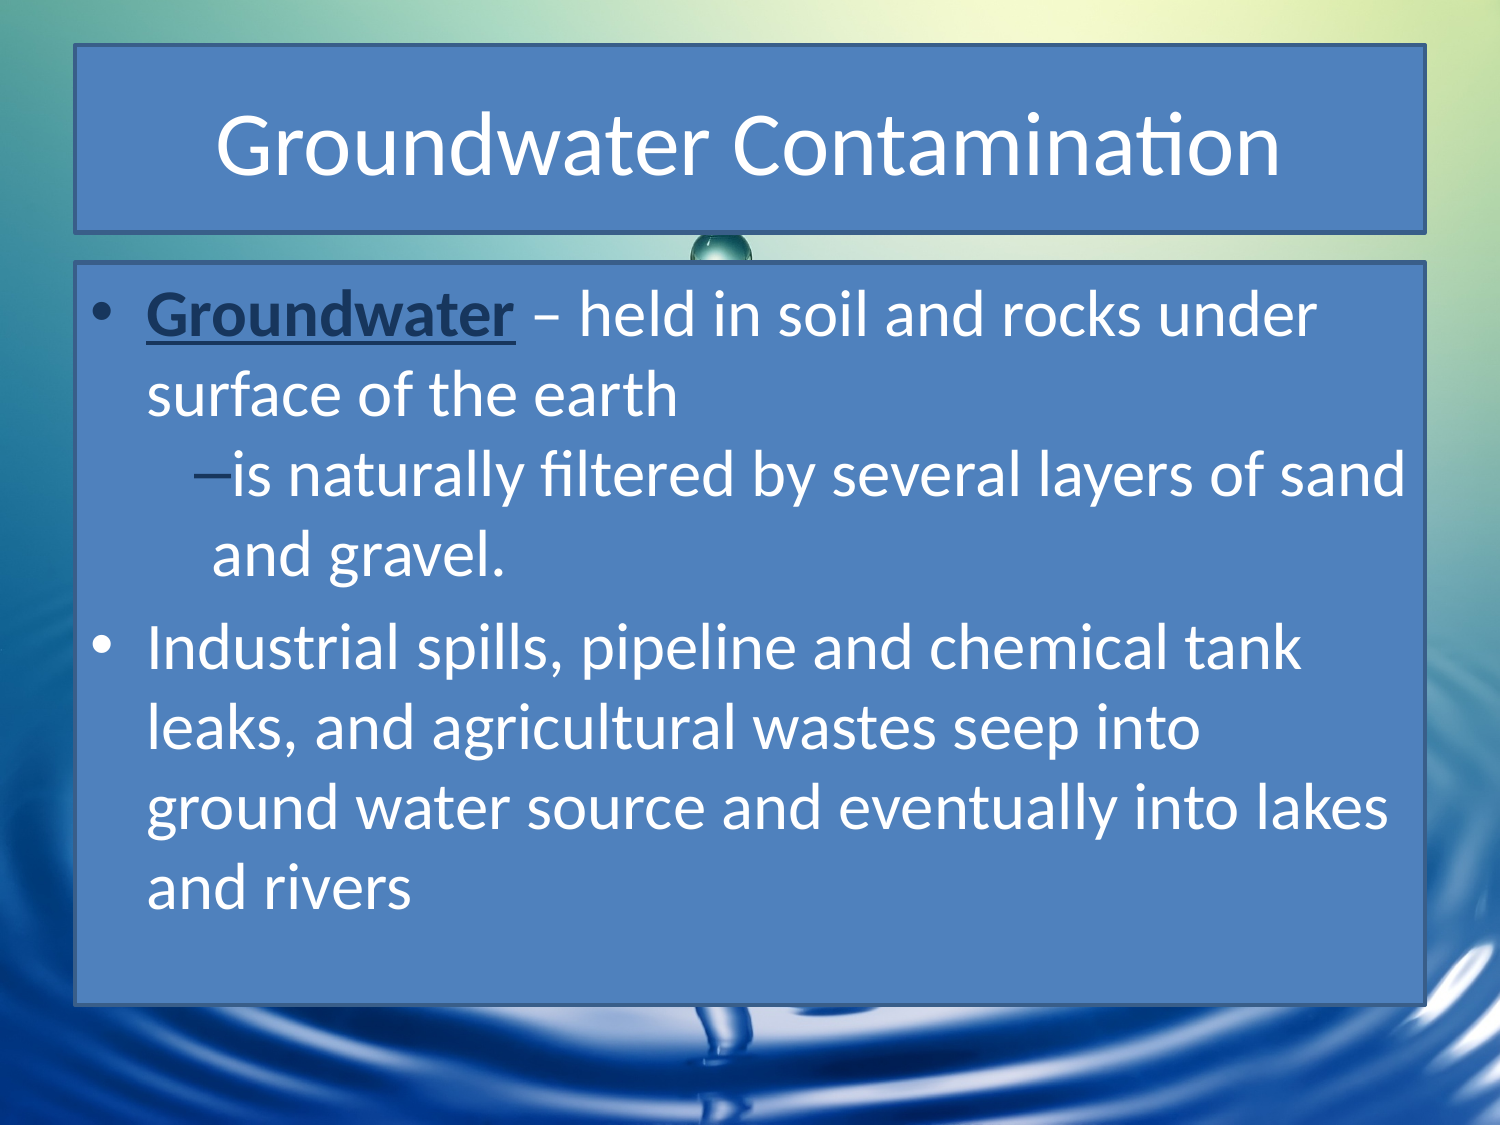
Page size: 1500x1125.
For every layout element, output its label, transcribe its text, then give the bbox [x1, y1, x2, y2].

title Groundwater Contamination [75, 45, 1425, 233]
list Groundwater – held in soil and rocks under surface of the earth is naturally filtered by several layers of sand and gravel. Industrial spills, pipeline and chemical tank leaks, and agricultural wastes seep into ground water source and eventually into lakes and rivers [75, 262, 1425, 1005]
picture [0, 0, 1500, 1125]
